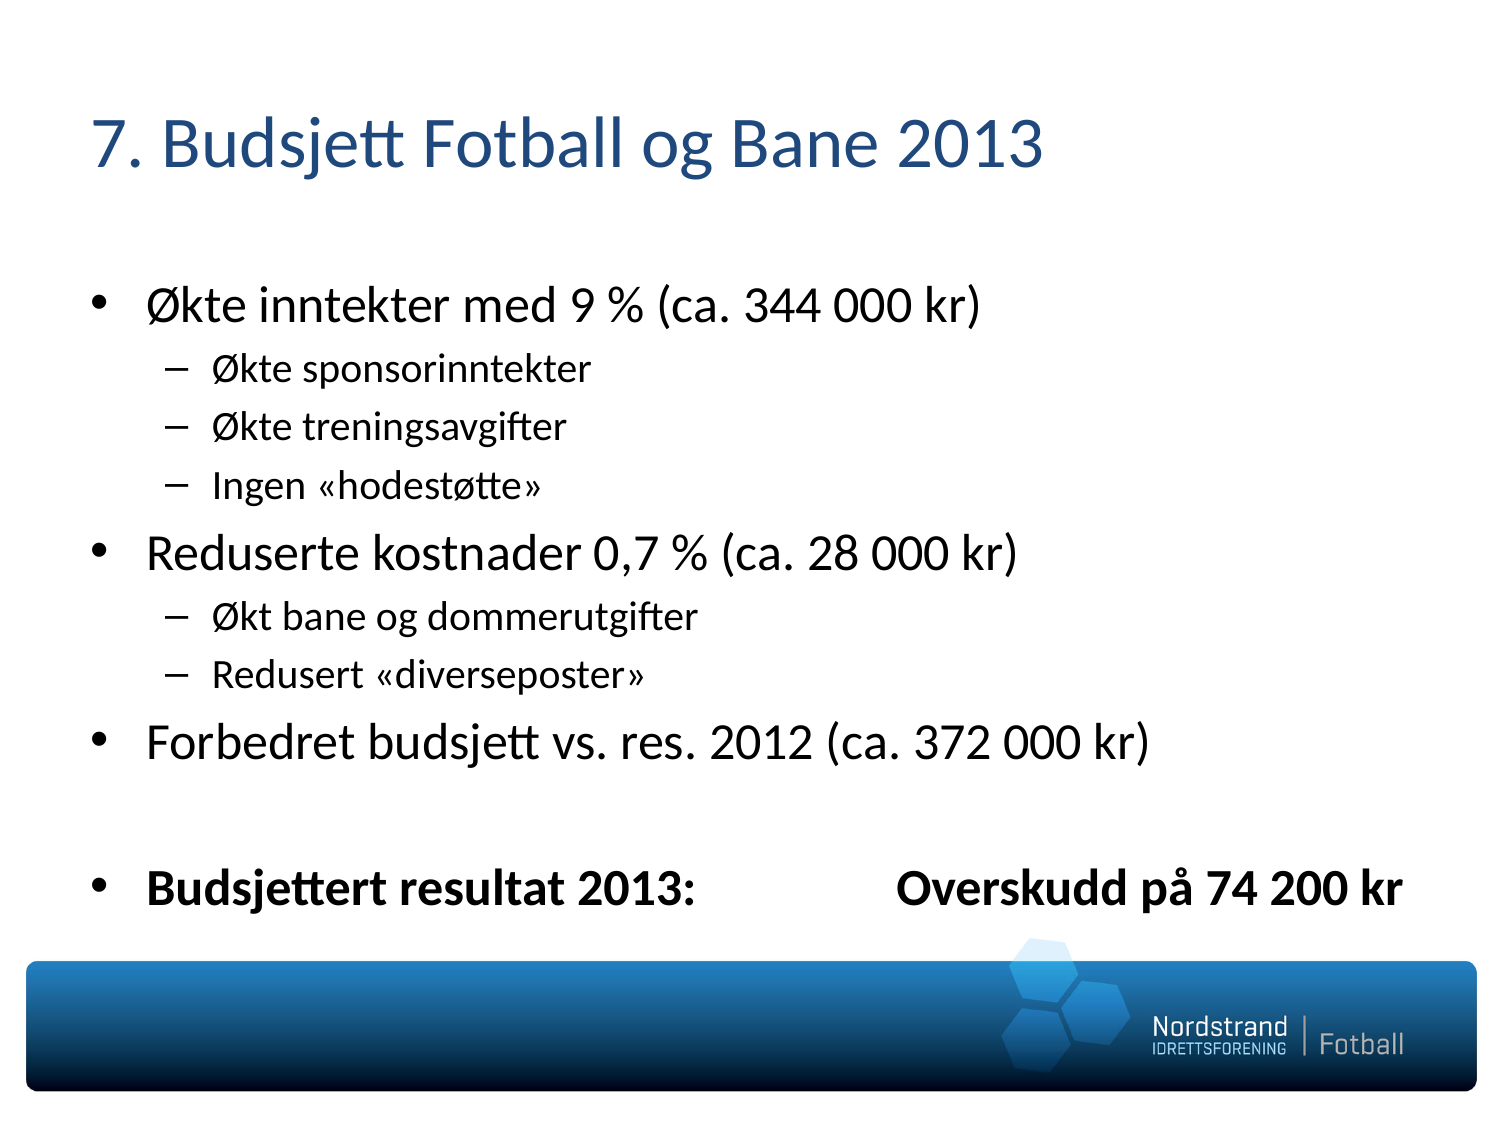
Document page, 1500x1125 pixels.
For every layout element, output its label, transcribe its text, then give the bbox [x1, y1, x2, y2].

list Økte inntekter med 9 % (ca. 344 000 kr) Økte sponsorinntekter Økte treningsavgifter Ingen «hodestøtte» Reduserte kostnader 0,7 % (ca. 28 000 kr) Økt bane og dommerutgifter Redusert «diverseposter» Forbedret budsjett vs. res. 2012 (ca. 372 000 kr) Budsjettert resultat 2013: Overskudd på 74 200 kr [75, 262, 1425, 1005]
picture [0, 892, 1500, 1125]
title 7. Budsjett Fotball og Bane 2013 [75, 45, 1425, 233]
